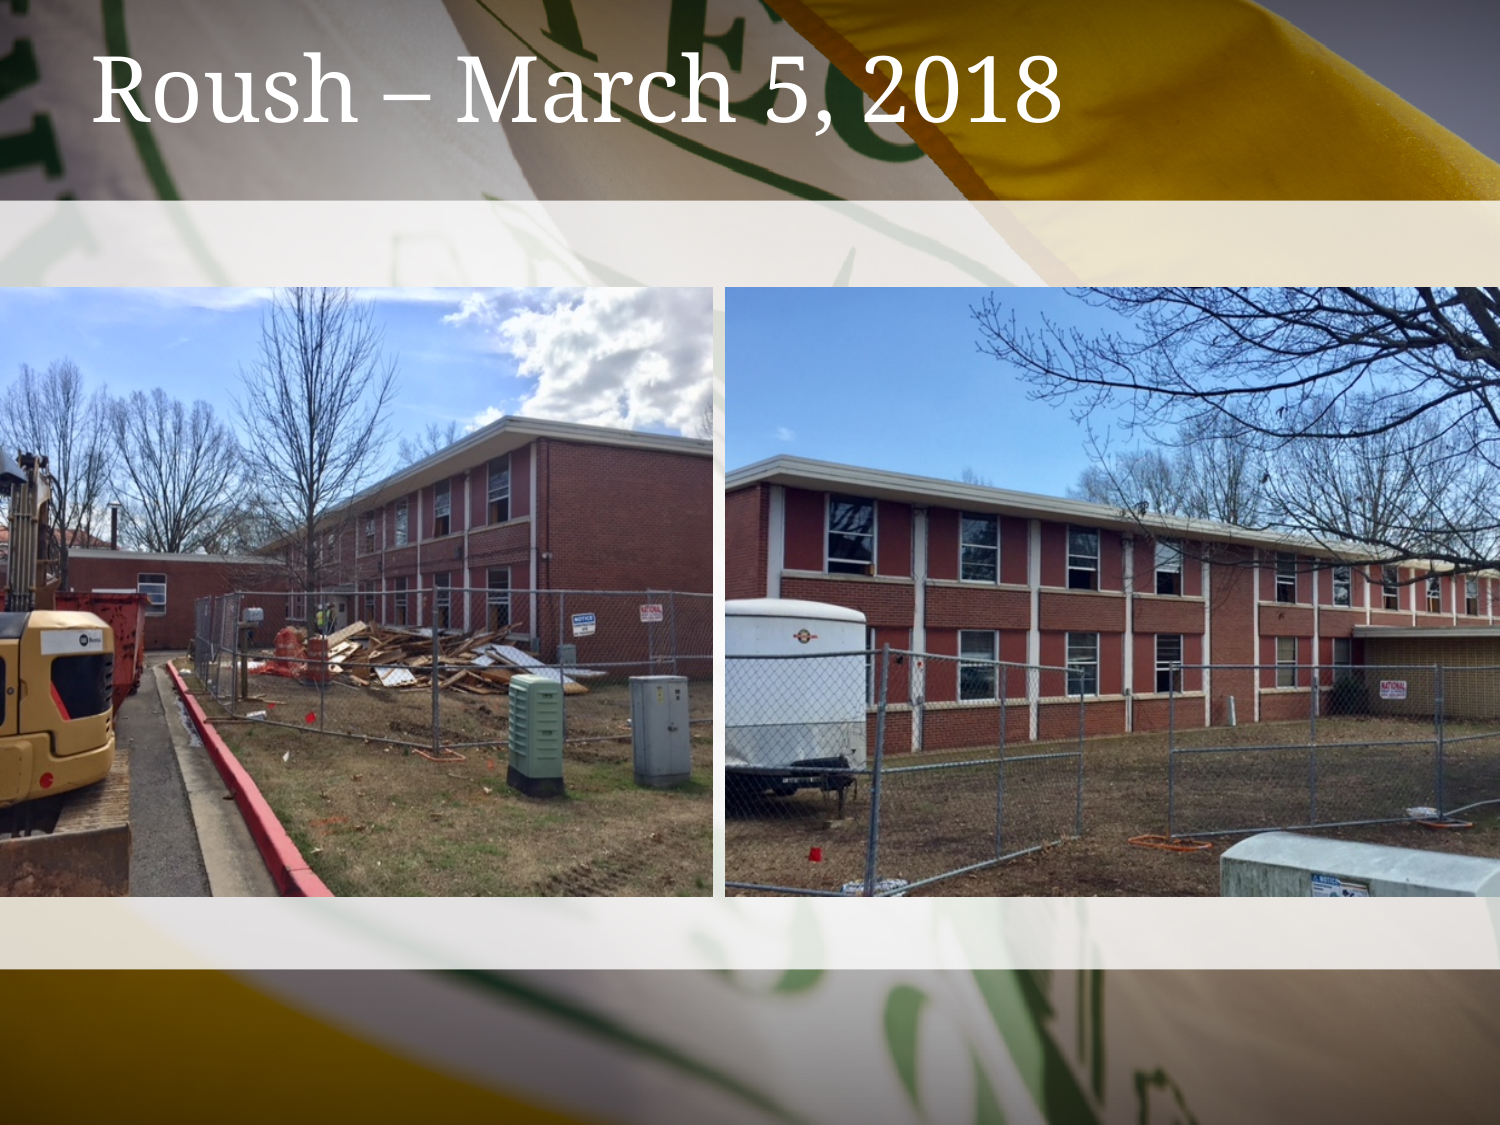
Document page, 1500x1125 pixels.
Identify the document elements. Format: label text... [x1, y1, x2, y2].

title Roush – March 5, 2018 [75, 12, 1425, 159]
picture [0, 0, 1500, 1125]
